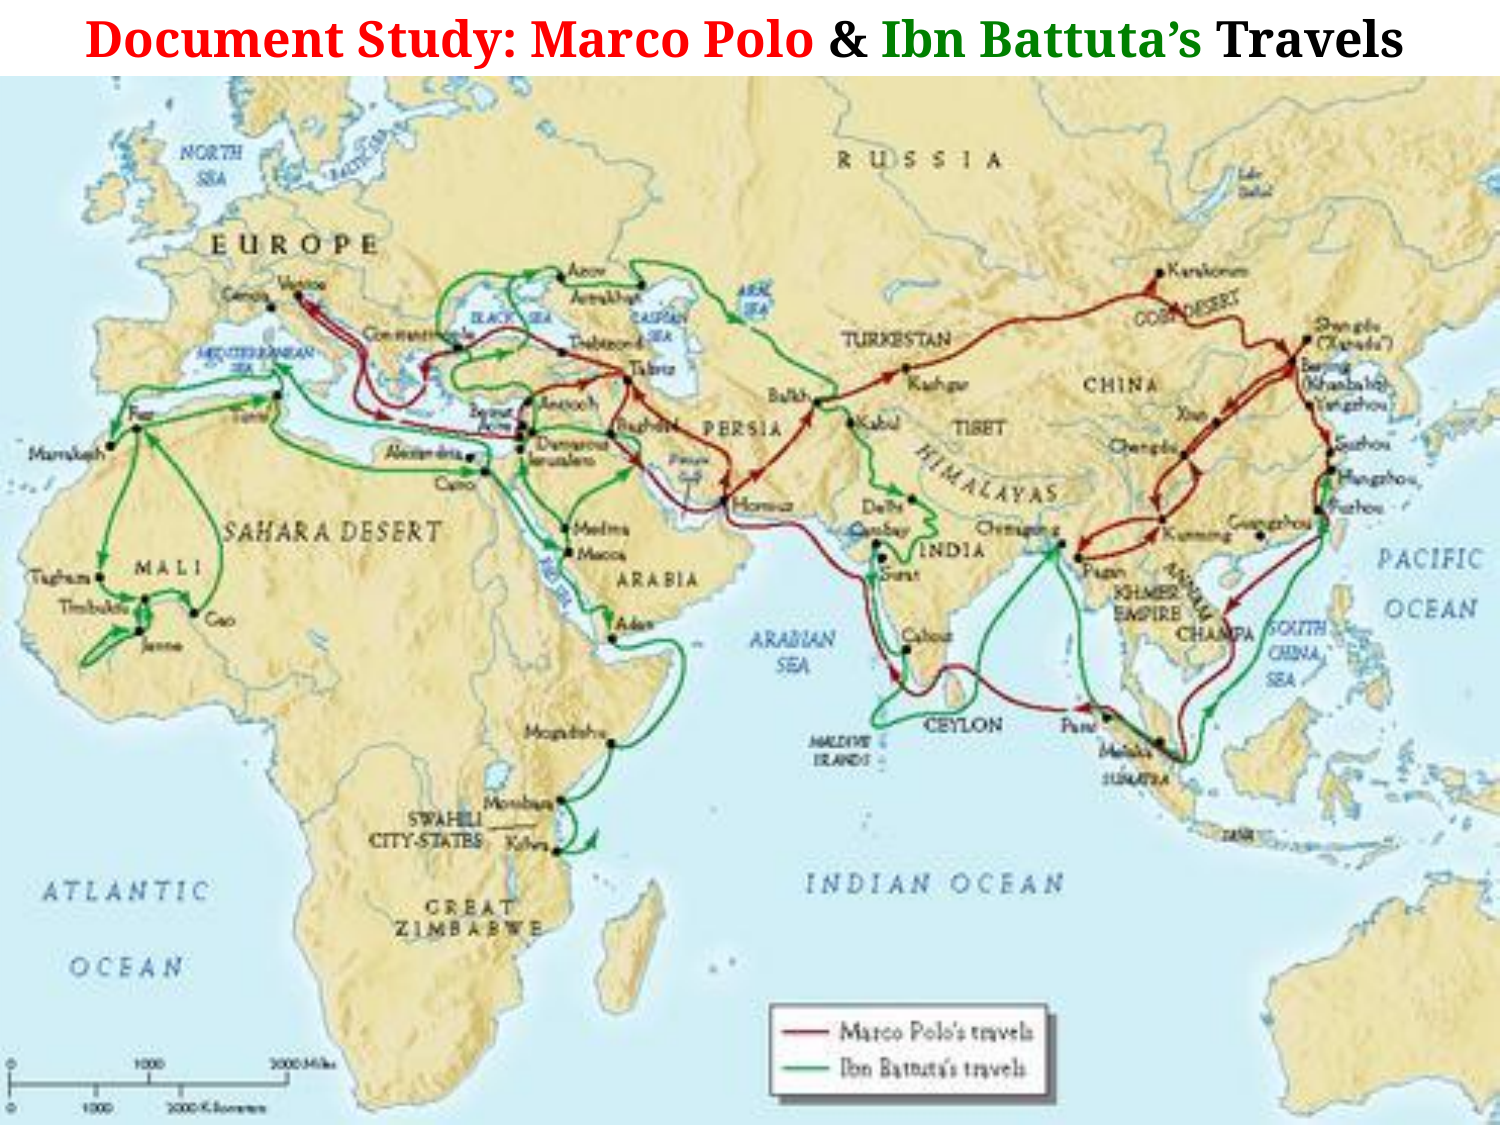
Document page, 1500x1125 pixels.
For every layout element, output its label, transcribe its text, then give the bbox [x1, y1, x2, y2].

title Document Study: Marco Polo & Ibn Battuta’s Travels [0, 0, 1498, 75]
picture [0, 75, 1500, 1125]
